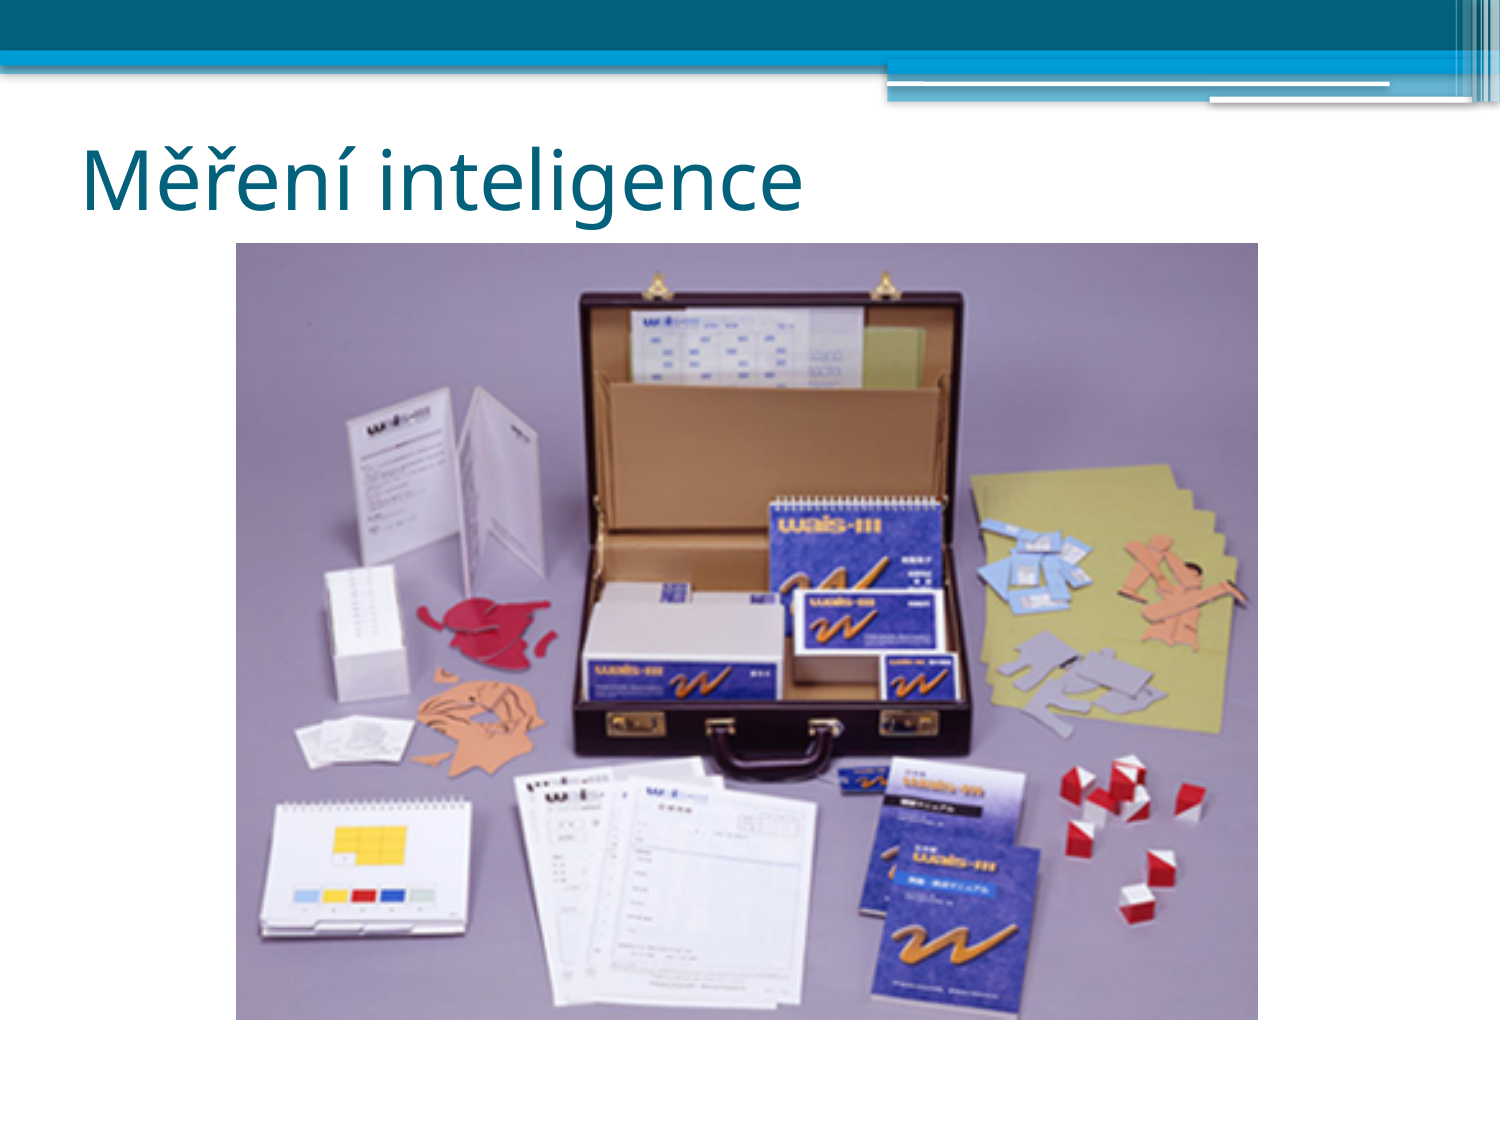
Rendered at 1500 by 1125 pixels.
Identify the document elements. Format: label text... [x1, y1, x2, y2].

title Měření inteligence [64, 90, 1415, 265]
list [236, 243, 1259, 1020]
